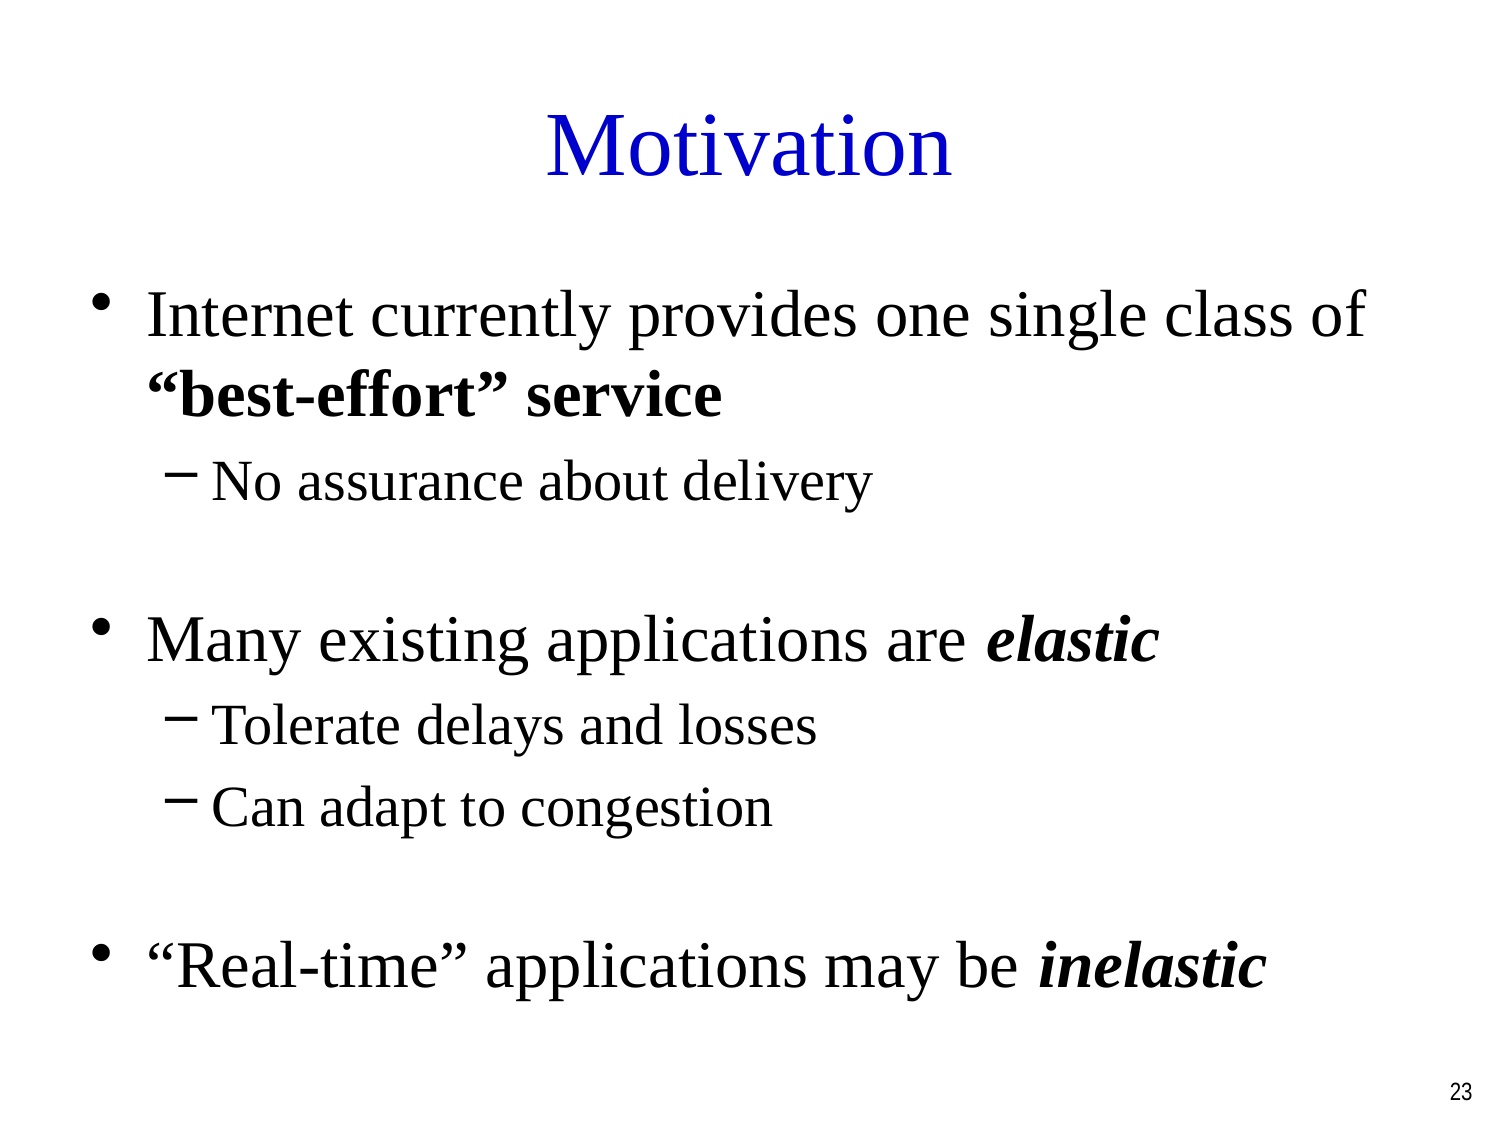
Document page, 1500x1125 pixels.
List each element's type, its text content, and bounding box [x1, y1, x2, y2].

list Internet currently provides one single class of “best-effort” service No assurance about delivery Many existing applications are elastic Tolerate delays and losses Can adapt to congestion “Real-time” applications may be inelastic [74, 262, 1426, 1006]
text_box 23 [1174, 1037, 1488, 1113]
title Motivation [74, 44, 1426, 233]
